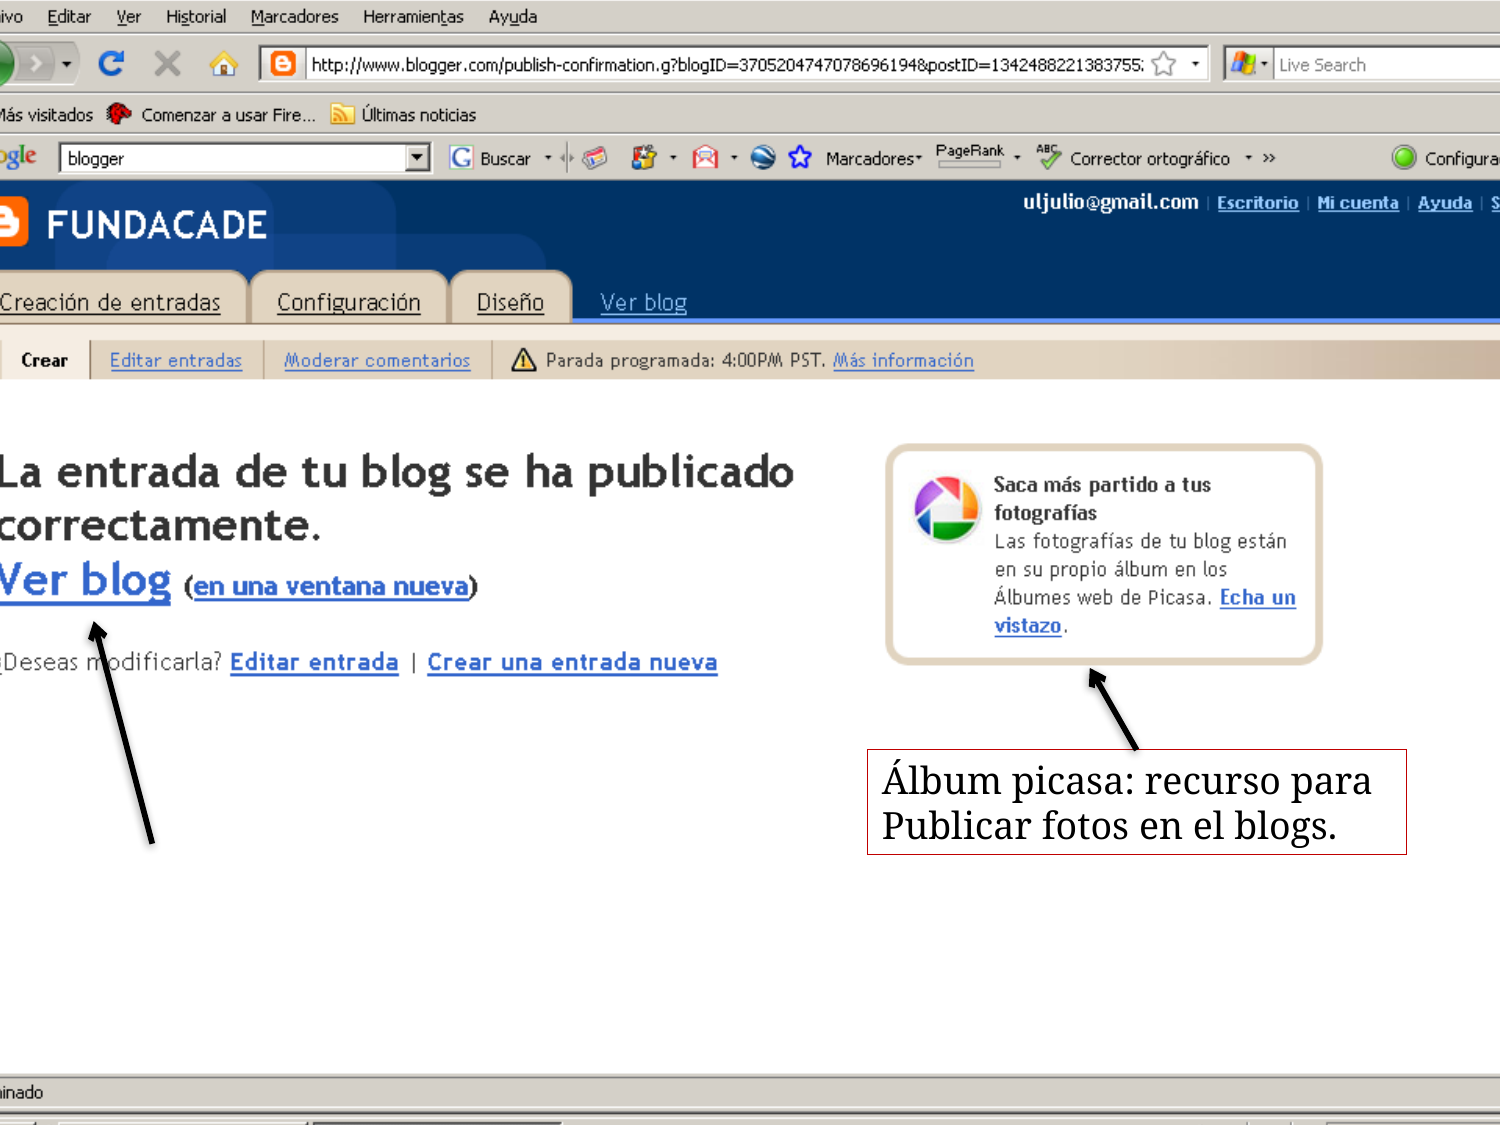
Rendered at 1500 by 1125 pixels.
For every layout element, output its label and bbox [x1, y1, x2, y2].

text_box [11, 702, 235, 763]
picture [0, 0, 1500, 1125]
text_box [1071, 684, 1155, 733]
